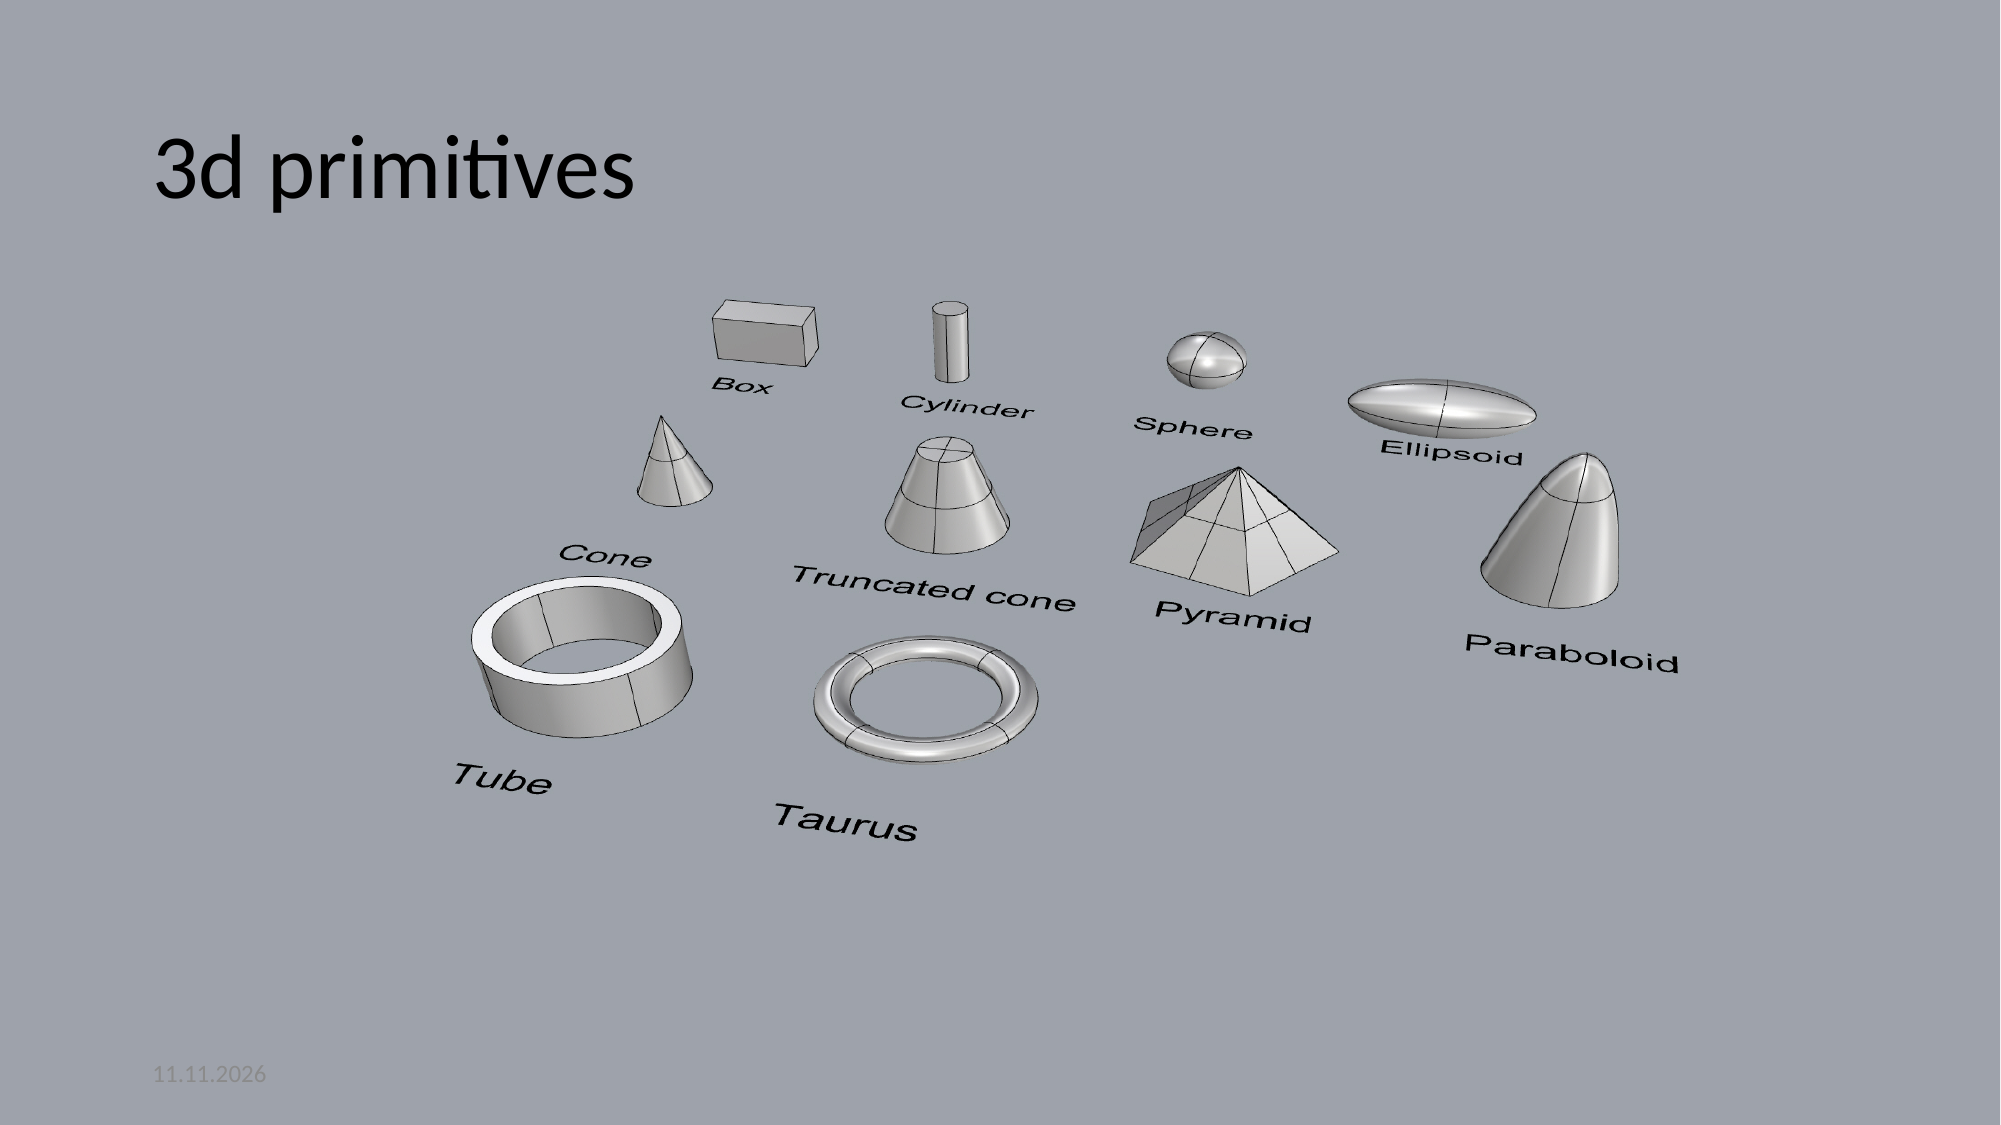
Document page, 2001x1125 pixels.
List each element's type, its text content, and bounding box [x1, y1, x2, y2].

picture [0, 0, 2001, 1125]
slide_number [137, 1042, 588, 1103]
title 3d primitives [137, 59, 1863, 278]
